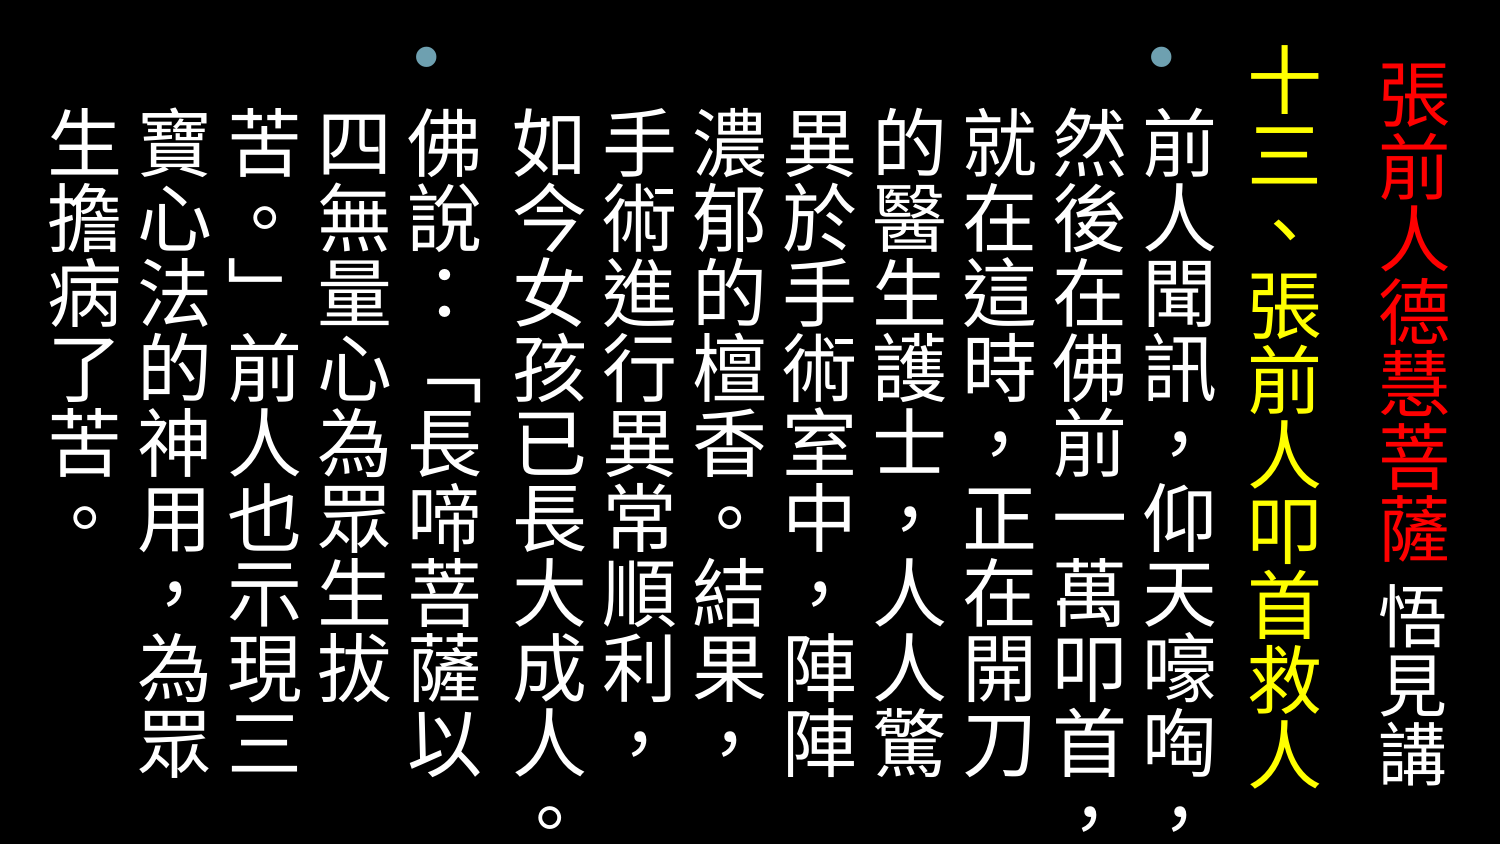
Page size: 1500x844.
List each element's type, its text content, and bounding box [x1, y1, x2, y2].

title 張前人德慧菩薩 悟見講 [1353, 27, 1473, 820]
list 十三、張前人叩首救人 前人聞訊，仰天嚎啕，然後在佛前一萬叩首，就在這時，正在開刀的醫生護士，人人驚異於手術室中，陣陣濃郁的檀香。結果，手術進行異常順利，如今女孩已長大成人。 佛說：「長啼菩薩以四無量心為眾生拔苦。」前人也示現三寶心法的神用，為眾生擔病了苦。 [29, 21, 1353, 825]
